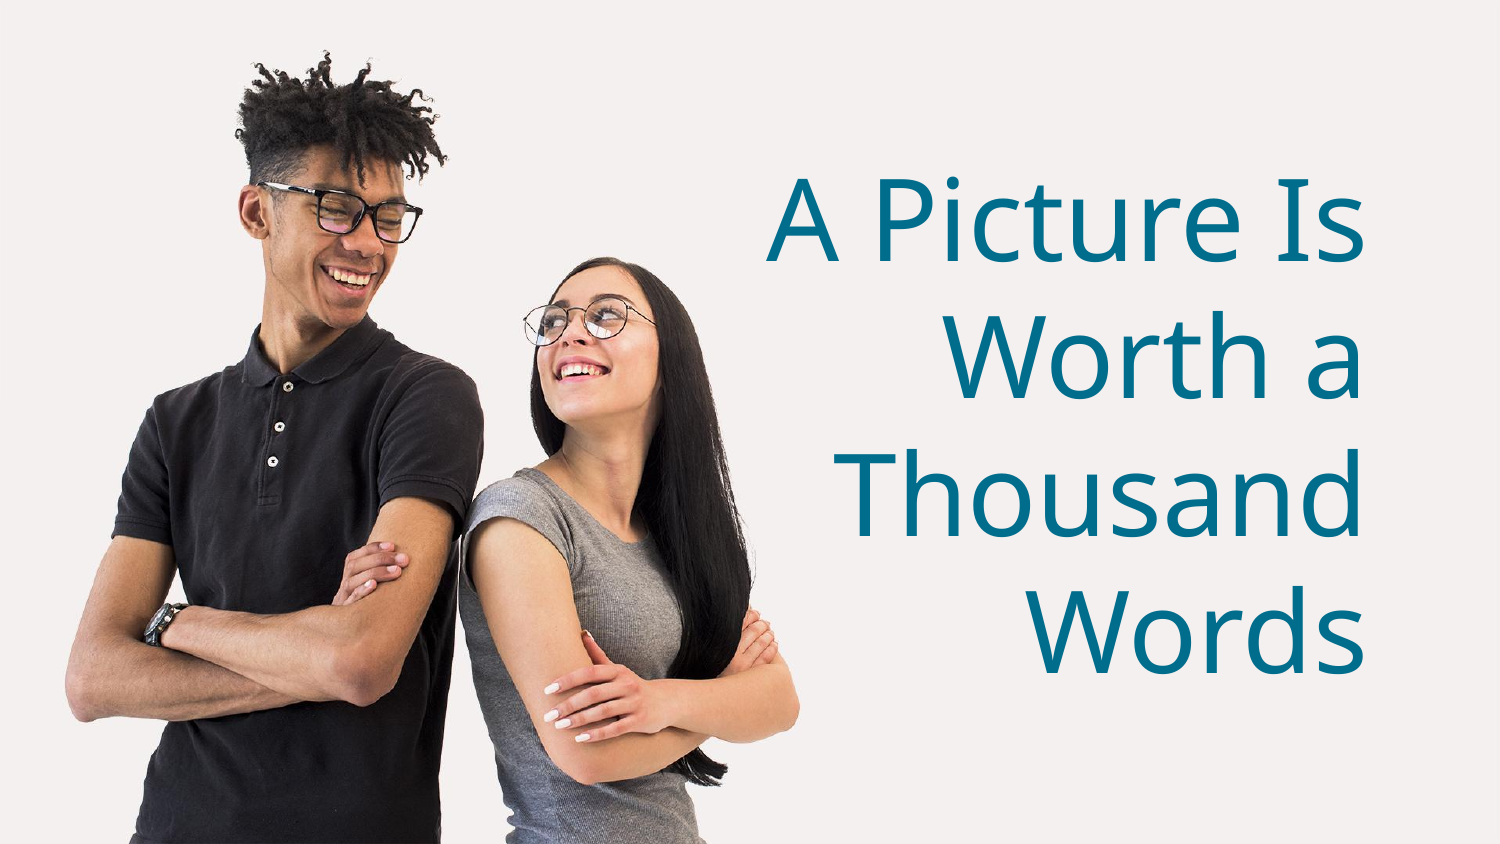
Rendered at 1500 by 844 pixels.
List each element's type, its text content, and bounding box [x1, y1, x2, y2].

text_box A Picture Is Worth a Thousand Words [749, 87, 1384, 756]
picture [0, 0, 1500, 844]
